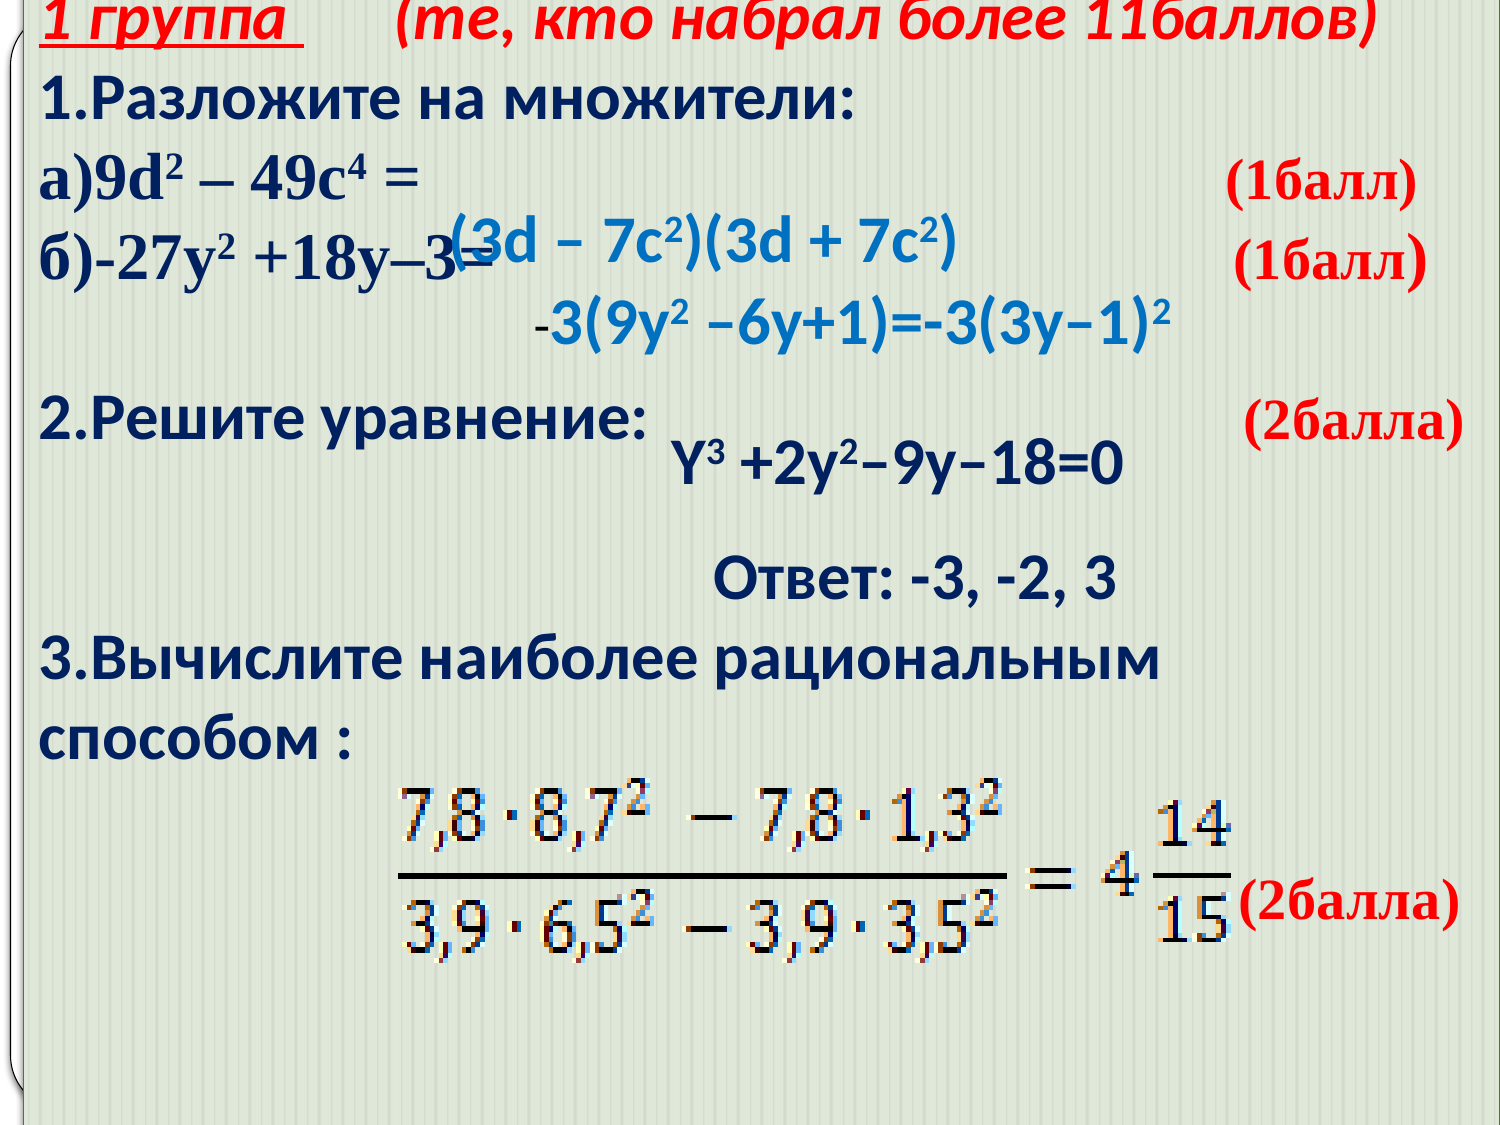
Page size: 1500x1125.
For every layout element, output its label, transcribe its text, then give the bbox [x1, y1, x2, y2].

text_box 1 группа (те, кто набрал более 11баллов) 1.Разложите на множители: а)9d2 – 49c4 = (1балл) б)-27y2 +18y–3= (1балл) 2.Решите уравнение: (2балла) Ответ: -3, -2, 3 3.Вычислите наиболее рациональным способом : (2балла) [23, 1, 1500, 1125]
text_box -3(9y2 –6y+1)=-3(3y–1)2 [518, 270, 1187, 365]
picture [398, 773, 1091, 985]
text_box Y3 +2y2–9y–18=0 [656, 410, 1149, 506]
picture [1101, 796, 1231, 962]
text_box (3d – 7c2)(3d + 7c2) [433, 187, 1032, 283]
